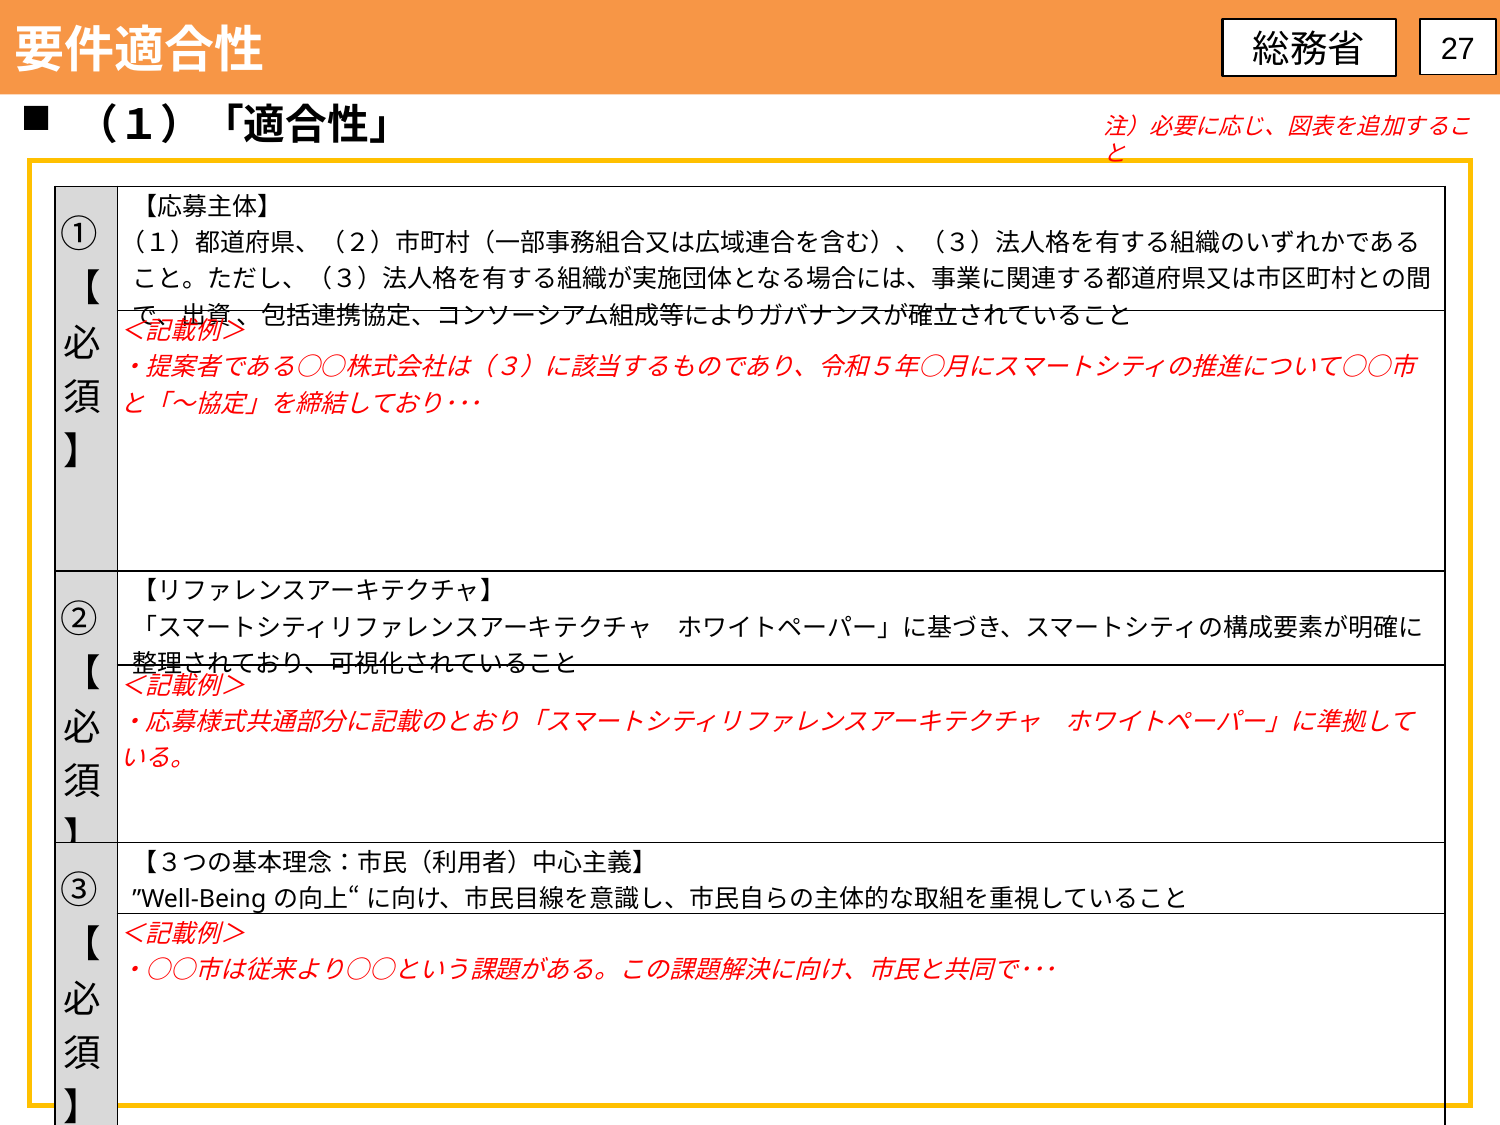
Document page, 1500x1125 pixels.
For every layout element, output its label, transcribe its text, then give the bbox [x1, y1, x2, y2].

text_box 注）必要に応じ、図表を追加すること [1089, 104, 1493, 174]
text_box [29, 160, 1471, 1106]
table_header ①【必須】 [56, 187, 117, 570]
text_box 27 [1418, 17, 1498, 77]
text_box 要件適合性 [0, 0, 1500, 95]
table_cell 【３つの基本理念：市民（利用者）中心主義】 ”Well-Beingの向上“ に向け、市民目線を意識し、市民自らの主体的な取組を重視していること [118, 843, 1444, 913]
text_box （１）「適合性」 [5, 90, 1220, 156]
table_cell ②【必須】 [56, 572, 117, 842]
table_cell ＜記載例＞ ・○○市は従来より○○という課題がある。この課題解決に向け、市民と共同で･･･ [118, 914, 1444, 1125]
text_box 総務省 [1220, 17, 1398, 78]
table_cell ＜記載例＞ ・応募様式共通部分に記載のとおり「スマートシティリファレンスアーキテクチャ ホワイトペーパー」に準拠している。 [118, 666, 1444, 842]
table_cell ＜記載例＞ ・提案者である○○株式会社は（３）に該当するものであり、令和５年○月にスマートシティの推進について○○市と「～協定」を締結しており･･･ [118, 311, 1444, 570]
table_cell ③【必須】 [56, 843, 117, 1125]
table_header 【応募主体】 （１）都道府県、（２）市町村（一部事務組合又は広域連合を含む）、（３）法人格を有する組織のいずれかであること。ただし、（３）法人格を有する組織が実施団体となる場合には、事業に関連する都道府県又は市区町村との間で、出資 、包括連携協定、コンソーシアム組成等によりガバナンスが確立されていること [118, 187, 1444, 310]
table_cell 【リファレンスアーキテクチャ】 「スマートシティリファレンスアーキテクチャ ホワイトペーパー」に基づき、スマートシティの構成要素が明確に整理されており、可視化されていること [118, 572, 1444, 664]
